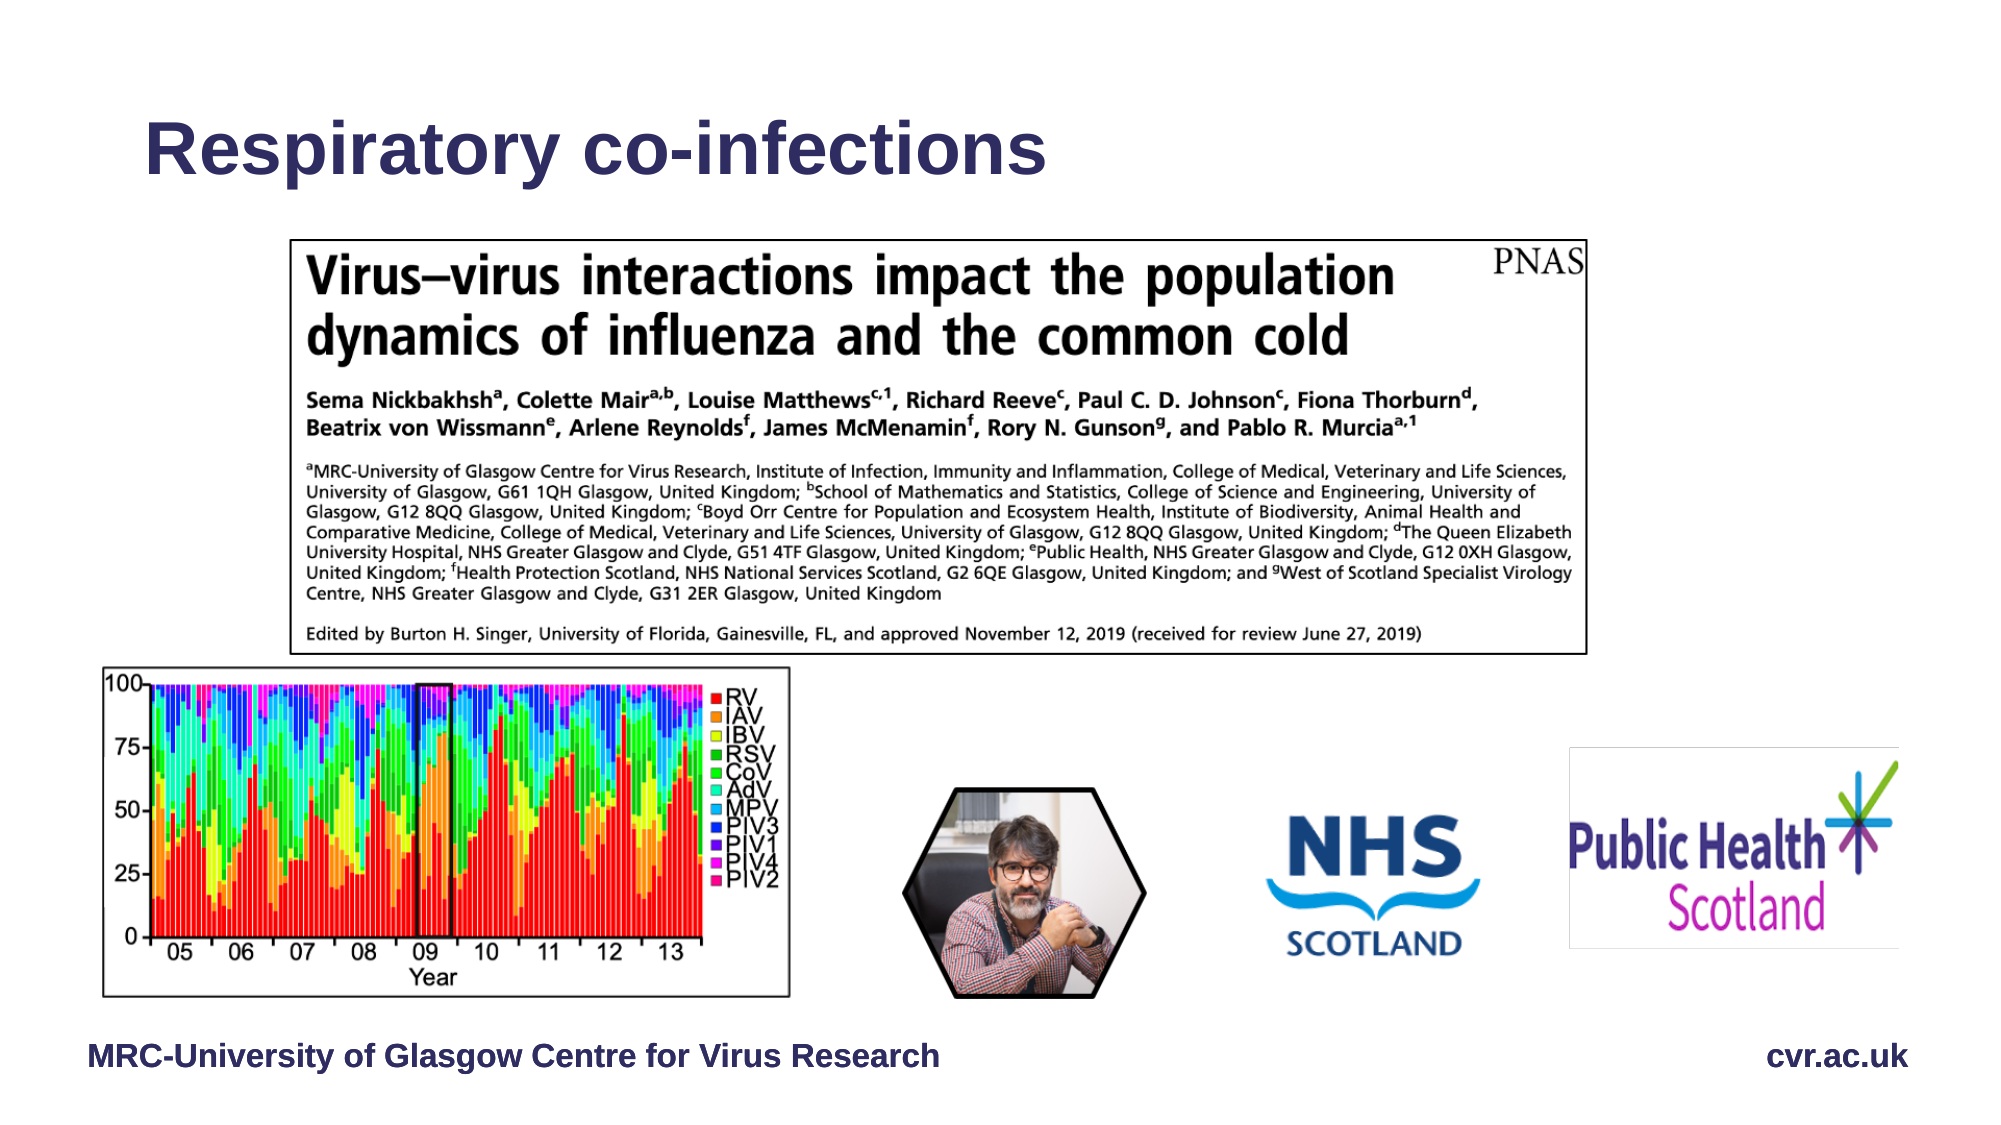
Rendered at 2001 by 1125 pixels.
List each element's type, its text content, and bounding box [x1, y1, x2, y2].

text_box MRC-University of Glasgow Centre for Virus Research [79, 1027, 1330, 1082]
text_box cvr.ac.uk [1758, 1027, 1974, 1082]
picture [100, 239, 1900, 1001]
title Respiratory co-infections [136, 41, 1863, 239]
